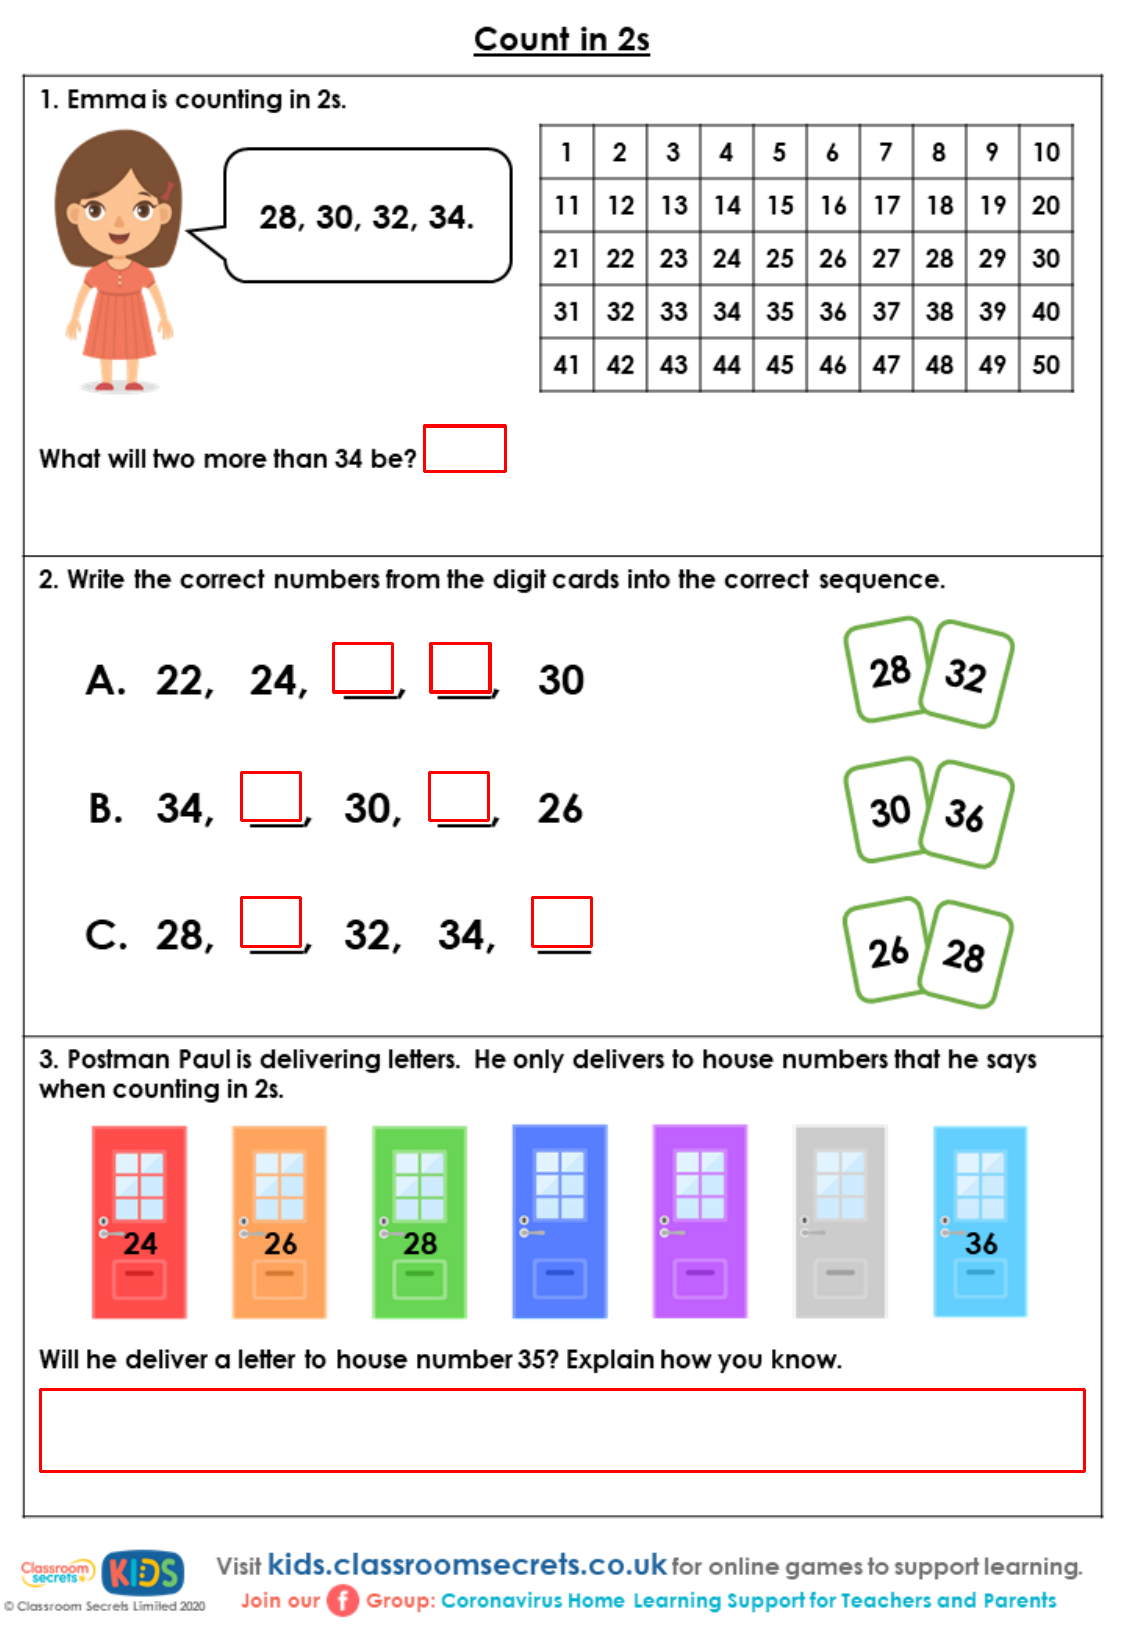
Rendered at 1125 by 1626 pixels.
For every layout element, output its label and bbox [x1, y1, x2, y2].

picture [0, 0, 1125, 1625]
text_box [241, 772, 301, 821]
text_box [532, 897, 592, 947]
text_box [429, 772, 489, 821]
text_box [40, 1389, 1085, 1472]
text_box [333, 643, 393, 692]
text_box [424, 425, 506, 472]
text_box [431, 643, 491, 692]
text_box [241, 897, 301, 947]
